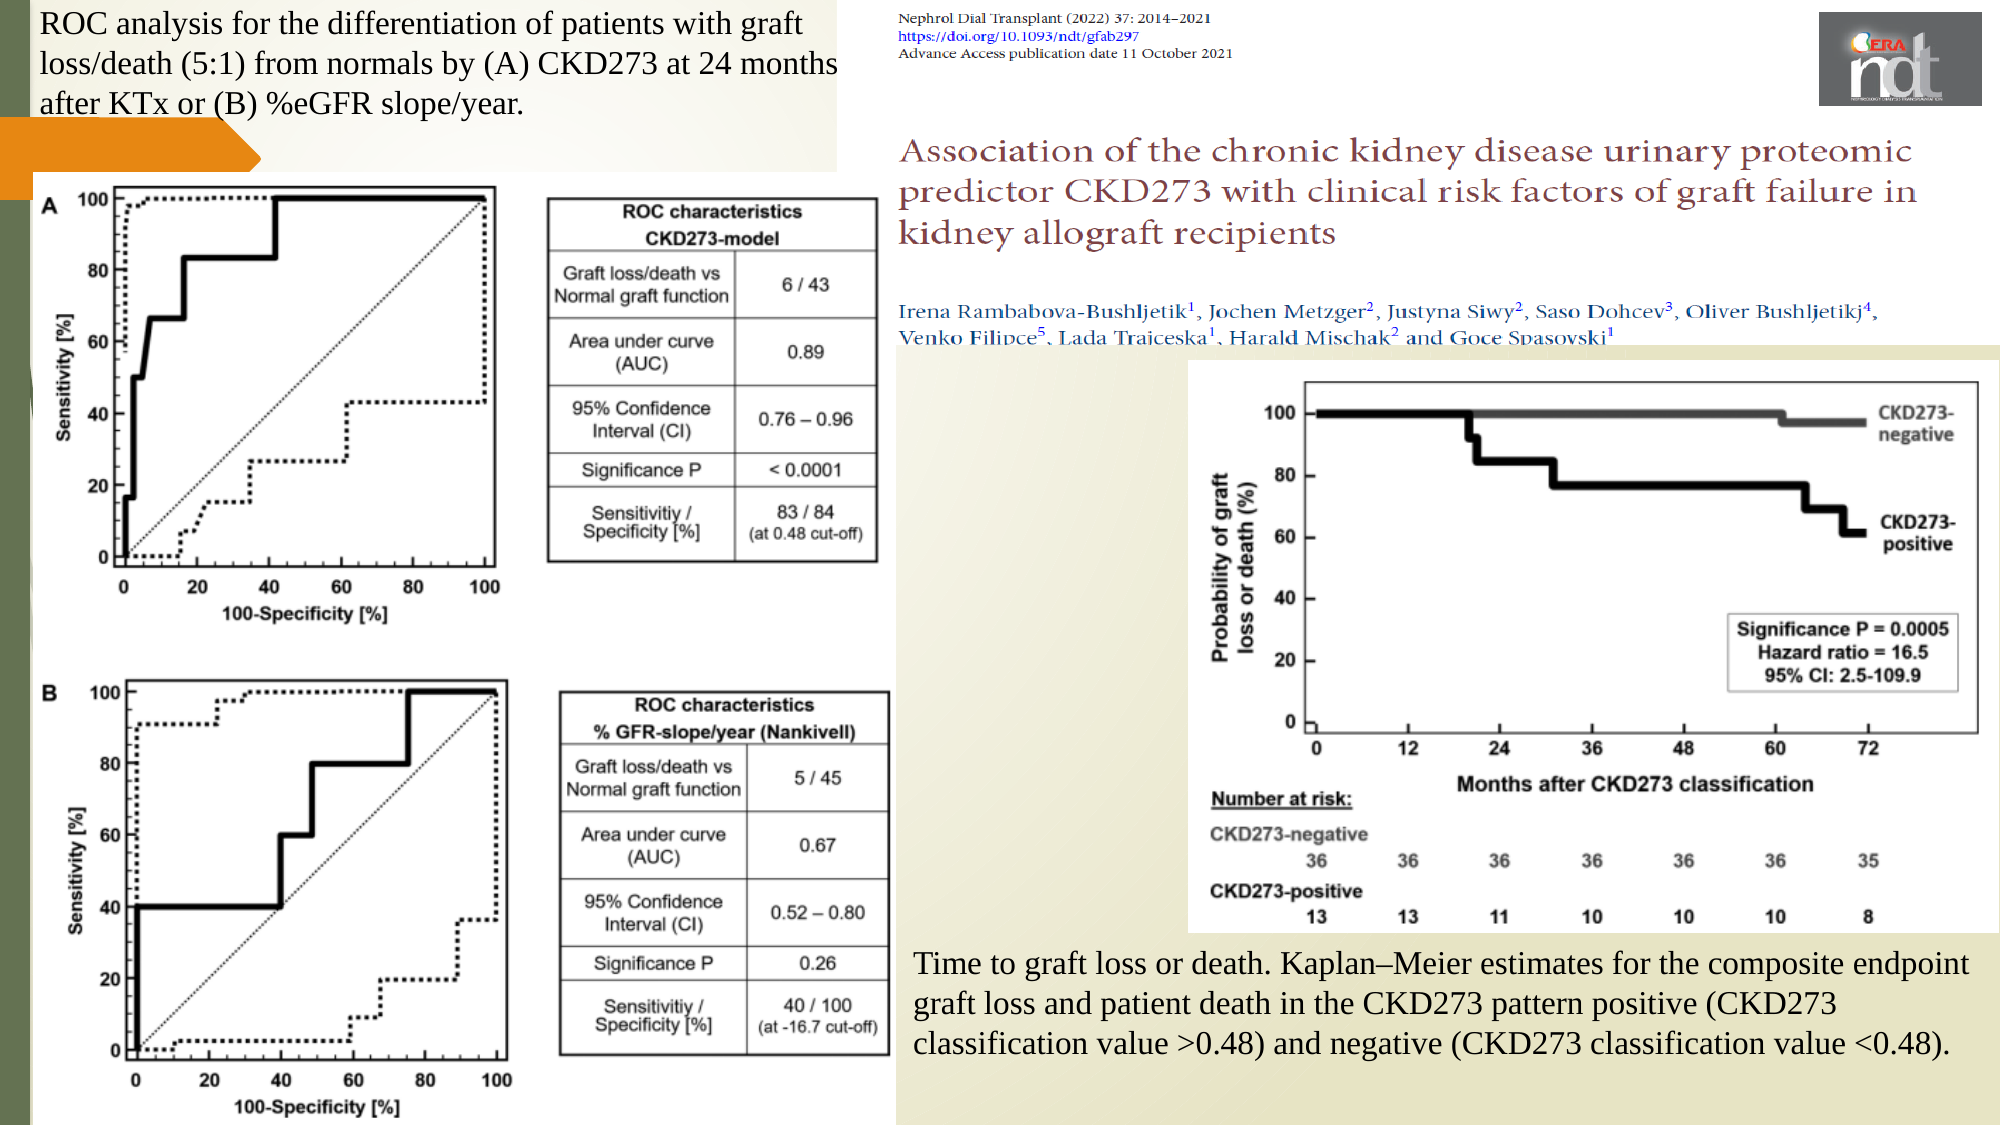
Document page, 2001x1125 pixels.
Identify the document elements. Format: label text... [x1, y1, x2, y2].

picture [1187, 359, 1999, 933]
picture [33, 0, 2000, 1125]
text_box ROC analysis for the differentiation of patients with graft loss/death (5:1) from normals by (A) CKD273 at 24 months after KTx or (B) %eGFR slope/year. [24, 0, 831, 129]
text_box Time to graft loss or death. Kaplan–Meier estimates for the composite endpoint graft loss and patient death in the CKD273 pattern positive (CKD273 classification value >0.48) and negative (CKD273 classification value <0.48). [899, 933, 1994, 1069]
